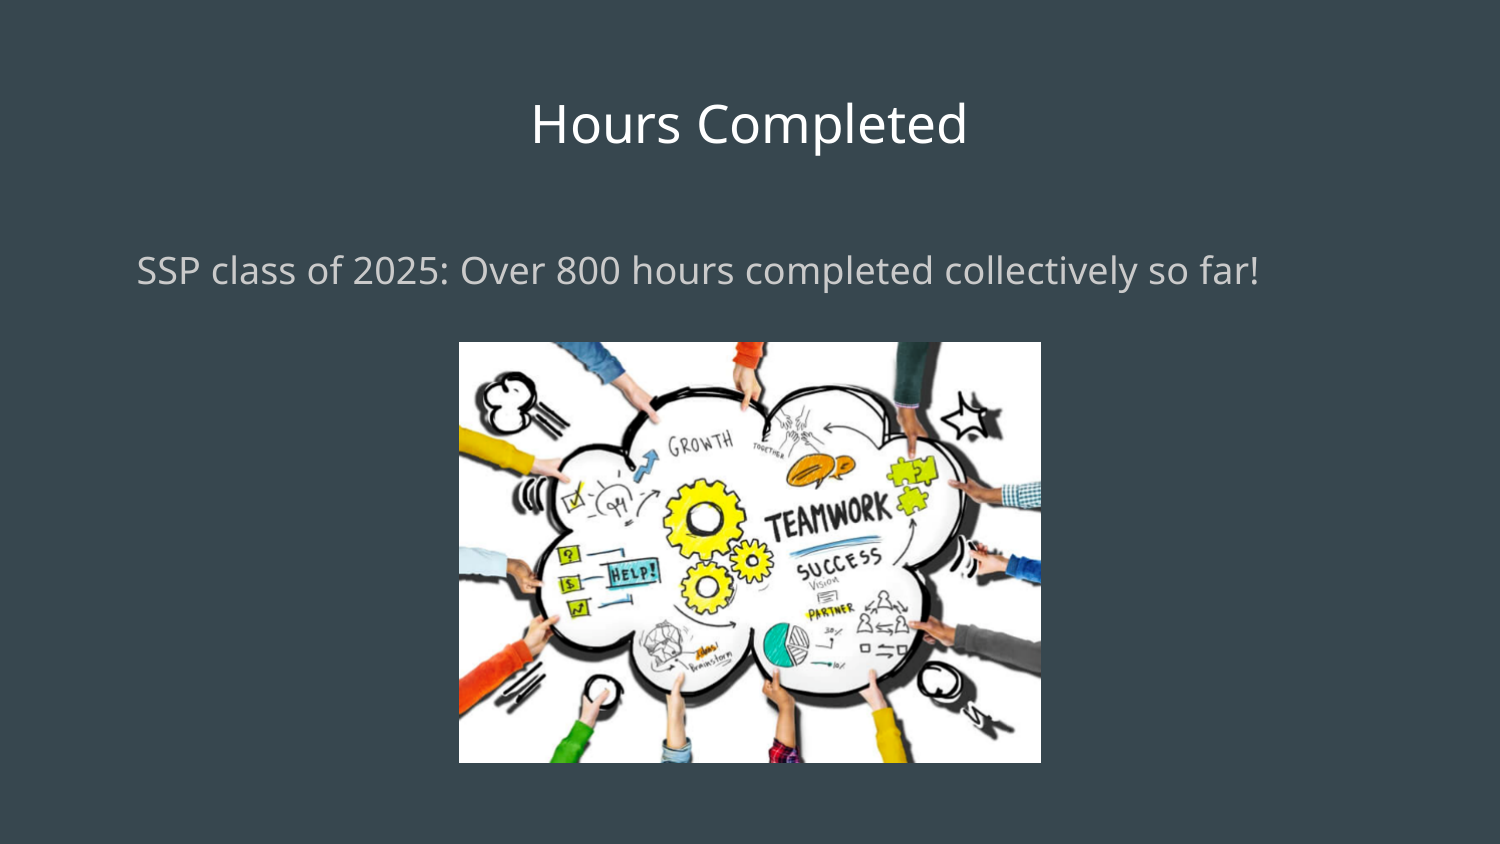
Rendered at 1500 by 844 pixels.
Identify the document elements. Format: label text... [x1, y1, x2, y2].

text_box Hours Completed [51, 75, 1449, 170]
picture [459, 342, 1041, 763]
text_box SSP class of 2025: Over 800 hours completed collectively so far! [121, 224, 1419, 338]
